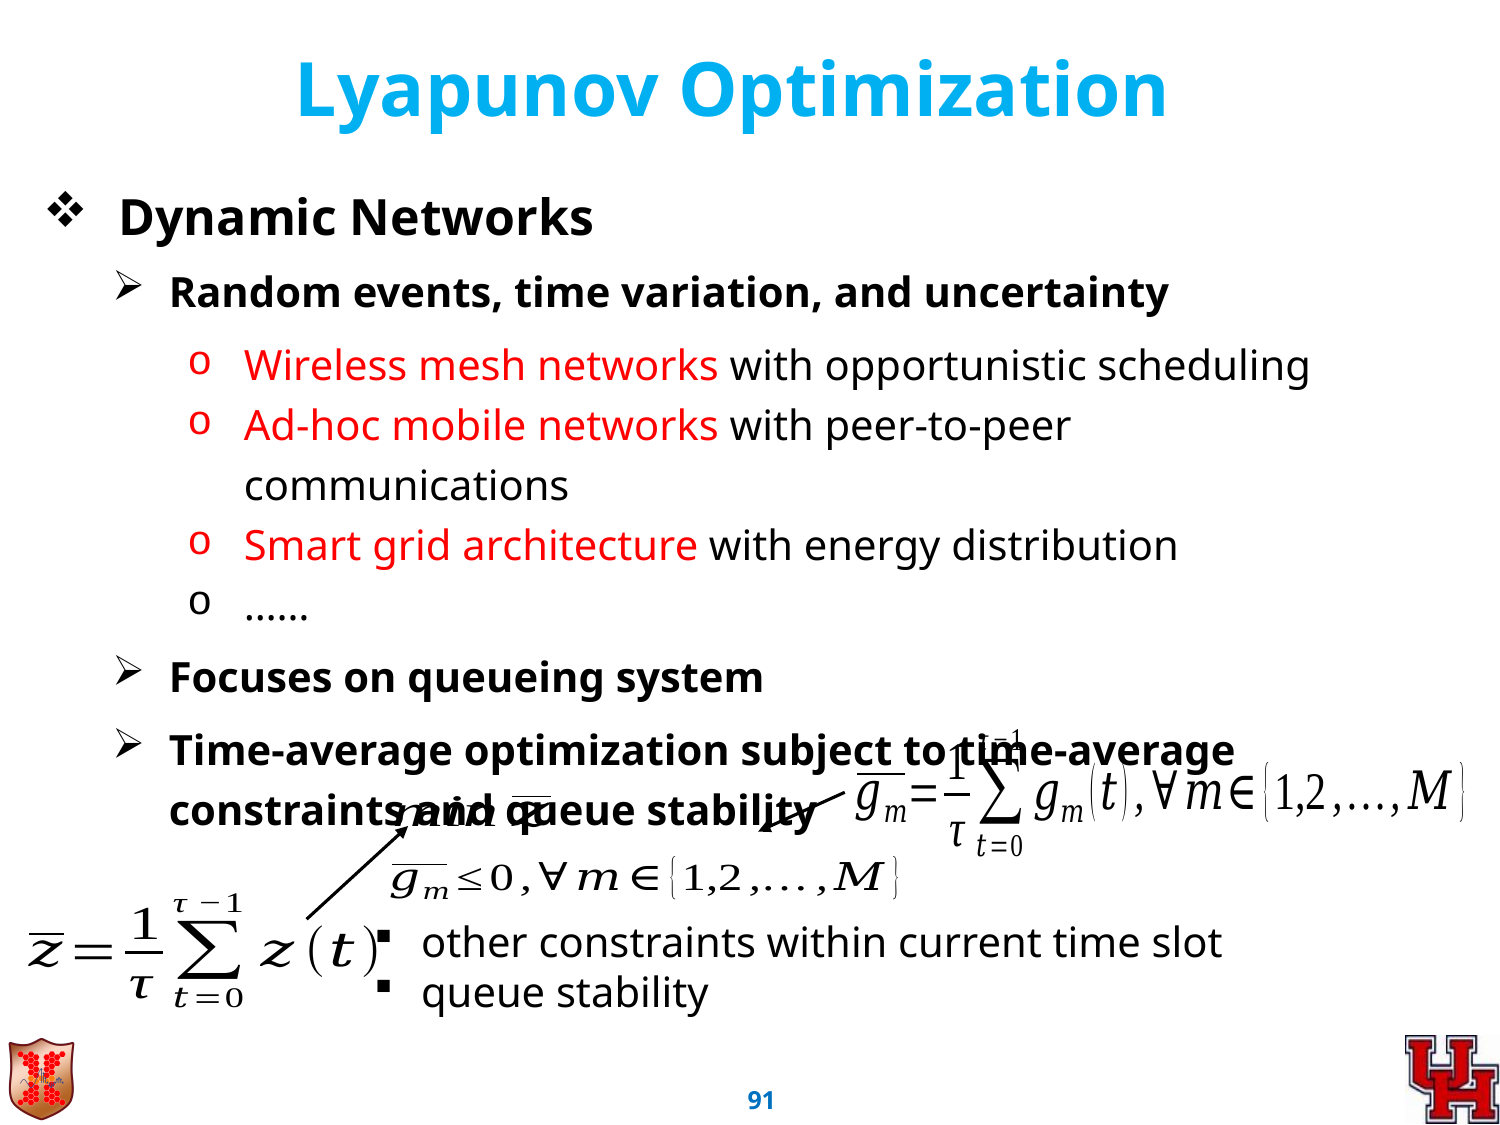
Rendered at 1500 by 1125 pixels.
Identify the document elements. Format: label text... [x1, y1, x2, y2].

text_box Random events, time variation, and uncertainty Wireless mesh networks with opportunistic scheduling Ad-hoc mobile networks with peer-to-peer communications Smart grid architecture with energy distribution …… Focuses on queueing system Time-average optimization subject to time-average constraints and queue stability [97, 248, 1418, 718]
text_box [24, 719, 1467, 1026]
picture [0, 1036, 101, 1125]
slide_number 90 [691, 1078, 832, 1125]
text_box Dynamic Networks [28, 178, 610, 253]
text_box Lyapunov Optimization [147, 33, 1285, 134]
picture [1405, 1035, 1500, 1124]
